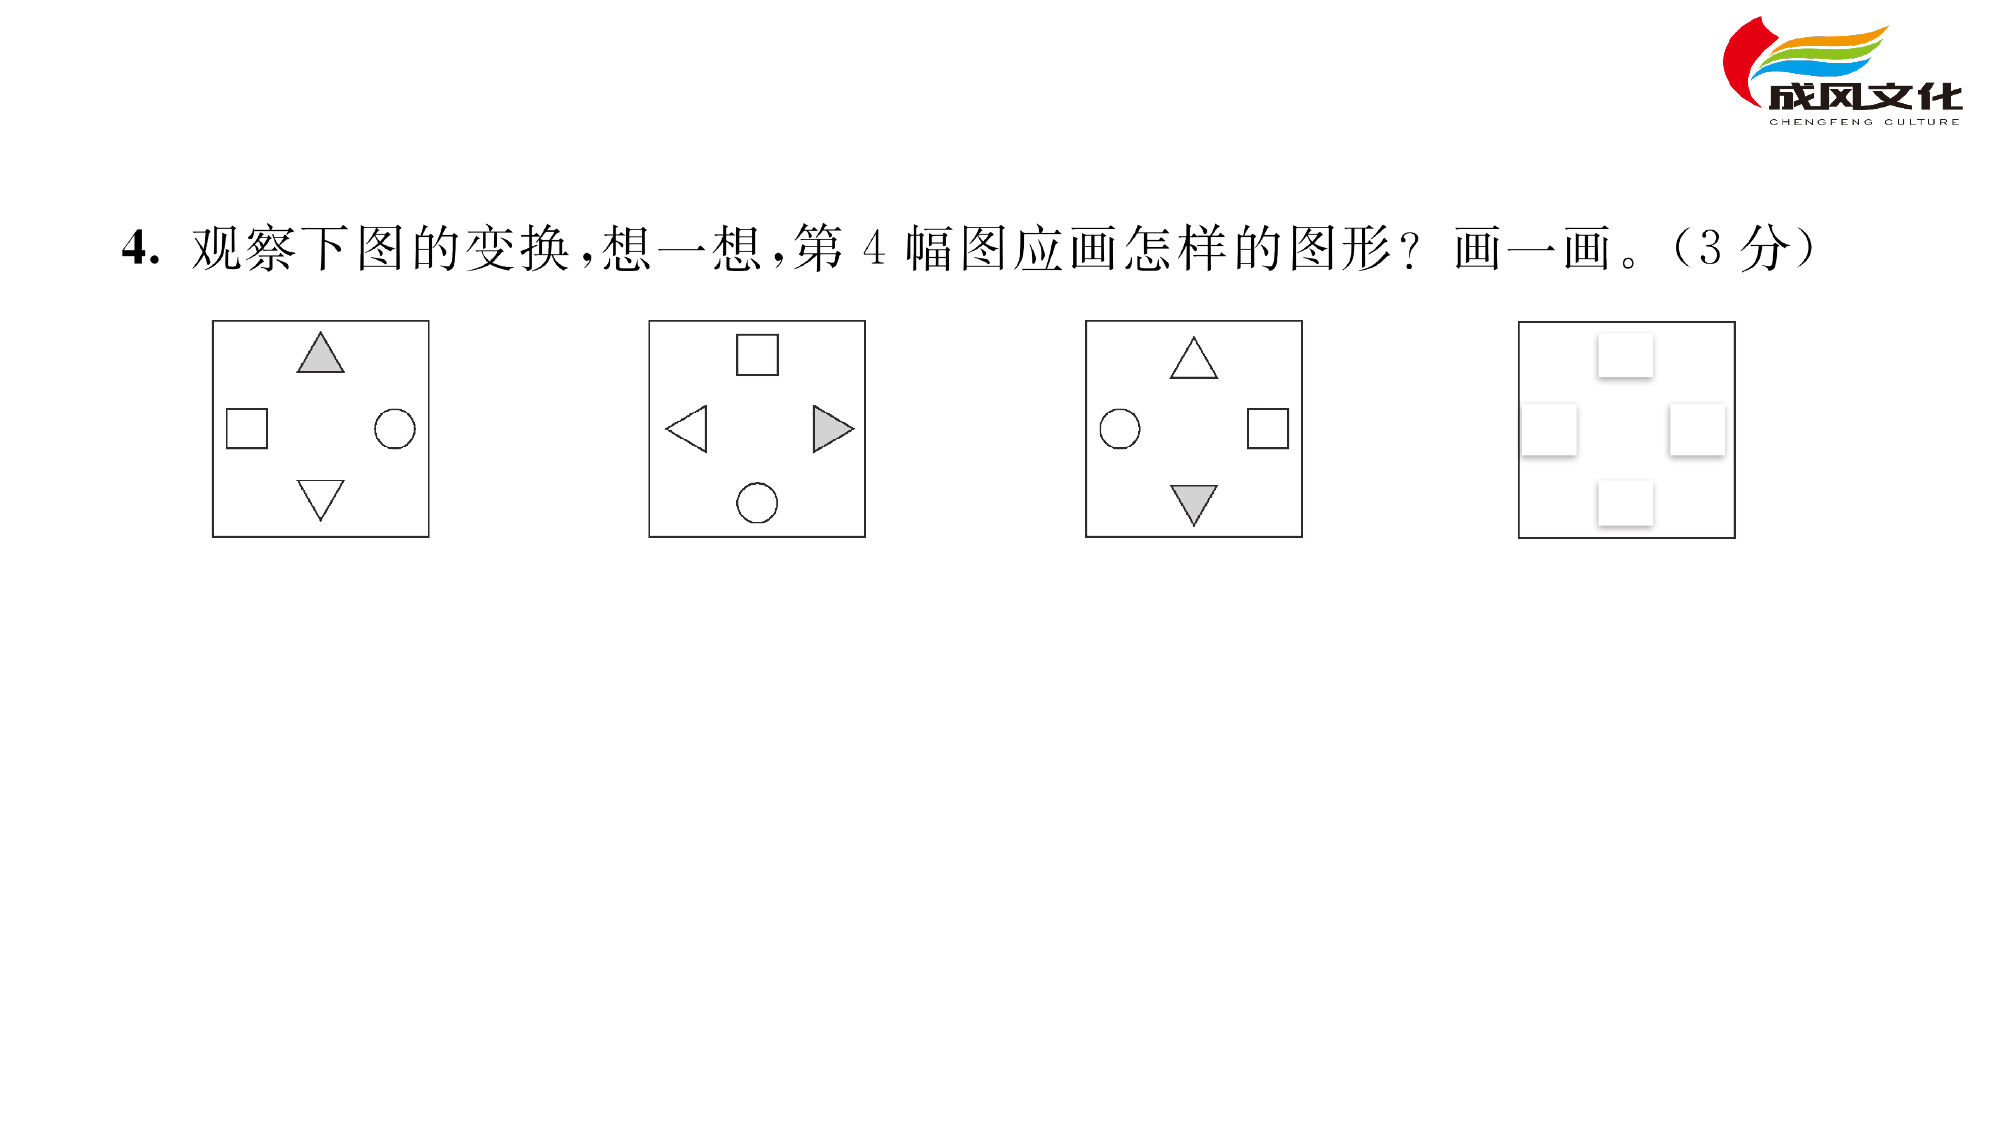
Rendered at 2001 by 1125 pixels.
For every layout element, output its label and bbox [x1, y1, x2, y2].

picture [117, 176, 2000, 544]
picture [1708, 0, 1986, 136]
